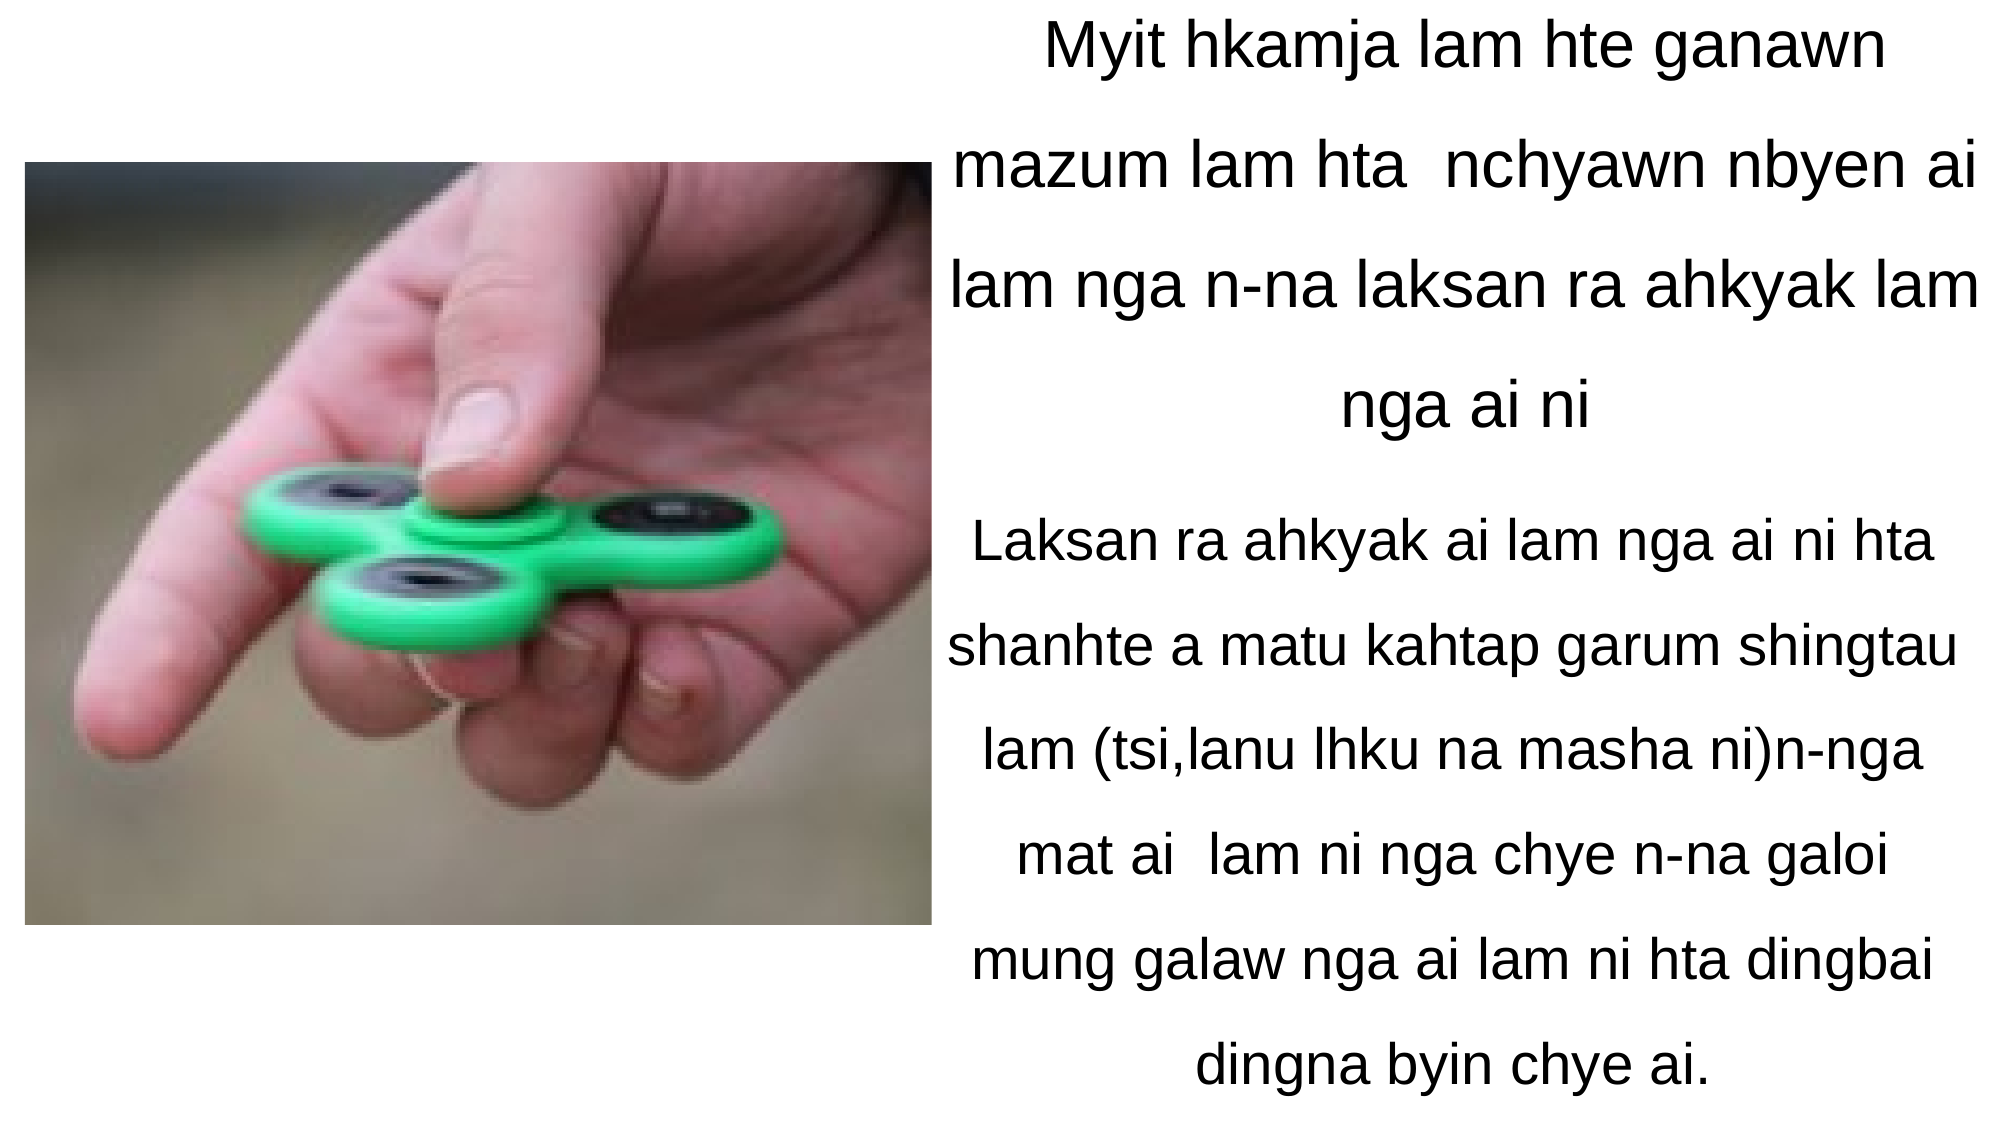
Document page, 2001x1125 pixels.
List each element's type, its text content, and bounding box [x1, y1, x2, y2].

subtitle Laksan ra ahkyak ai lam nga ai ni hta shanhte a matu kahtap garum shingtau lam (tsi,lanu lhku na masha ni)n-nga mat ai lam ni nga chye n-na galoi mung galaw nga ai lam ni hta dingbai dingna byin chye ai. [931, 459, 1976, 1088]
title Myit hkamja lam hte ganawn mazum lam hta nchyawn nbyen ai lam nga n-na laksan ra ahkyak lam nga ai ni [936, 200, 2000, 449]
picture [24, 162, 932, 925]
